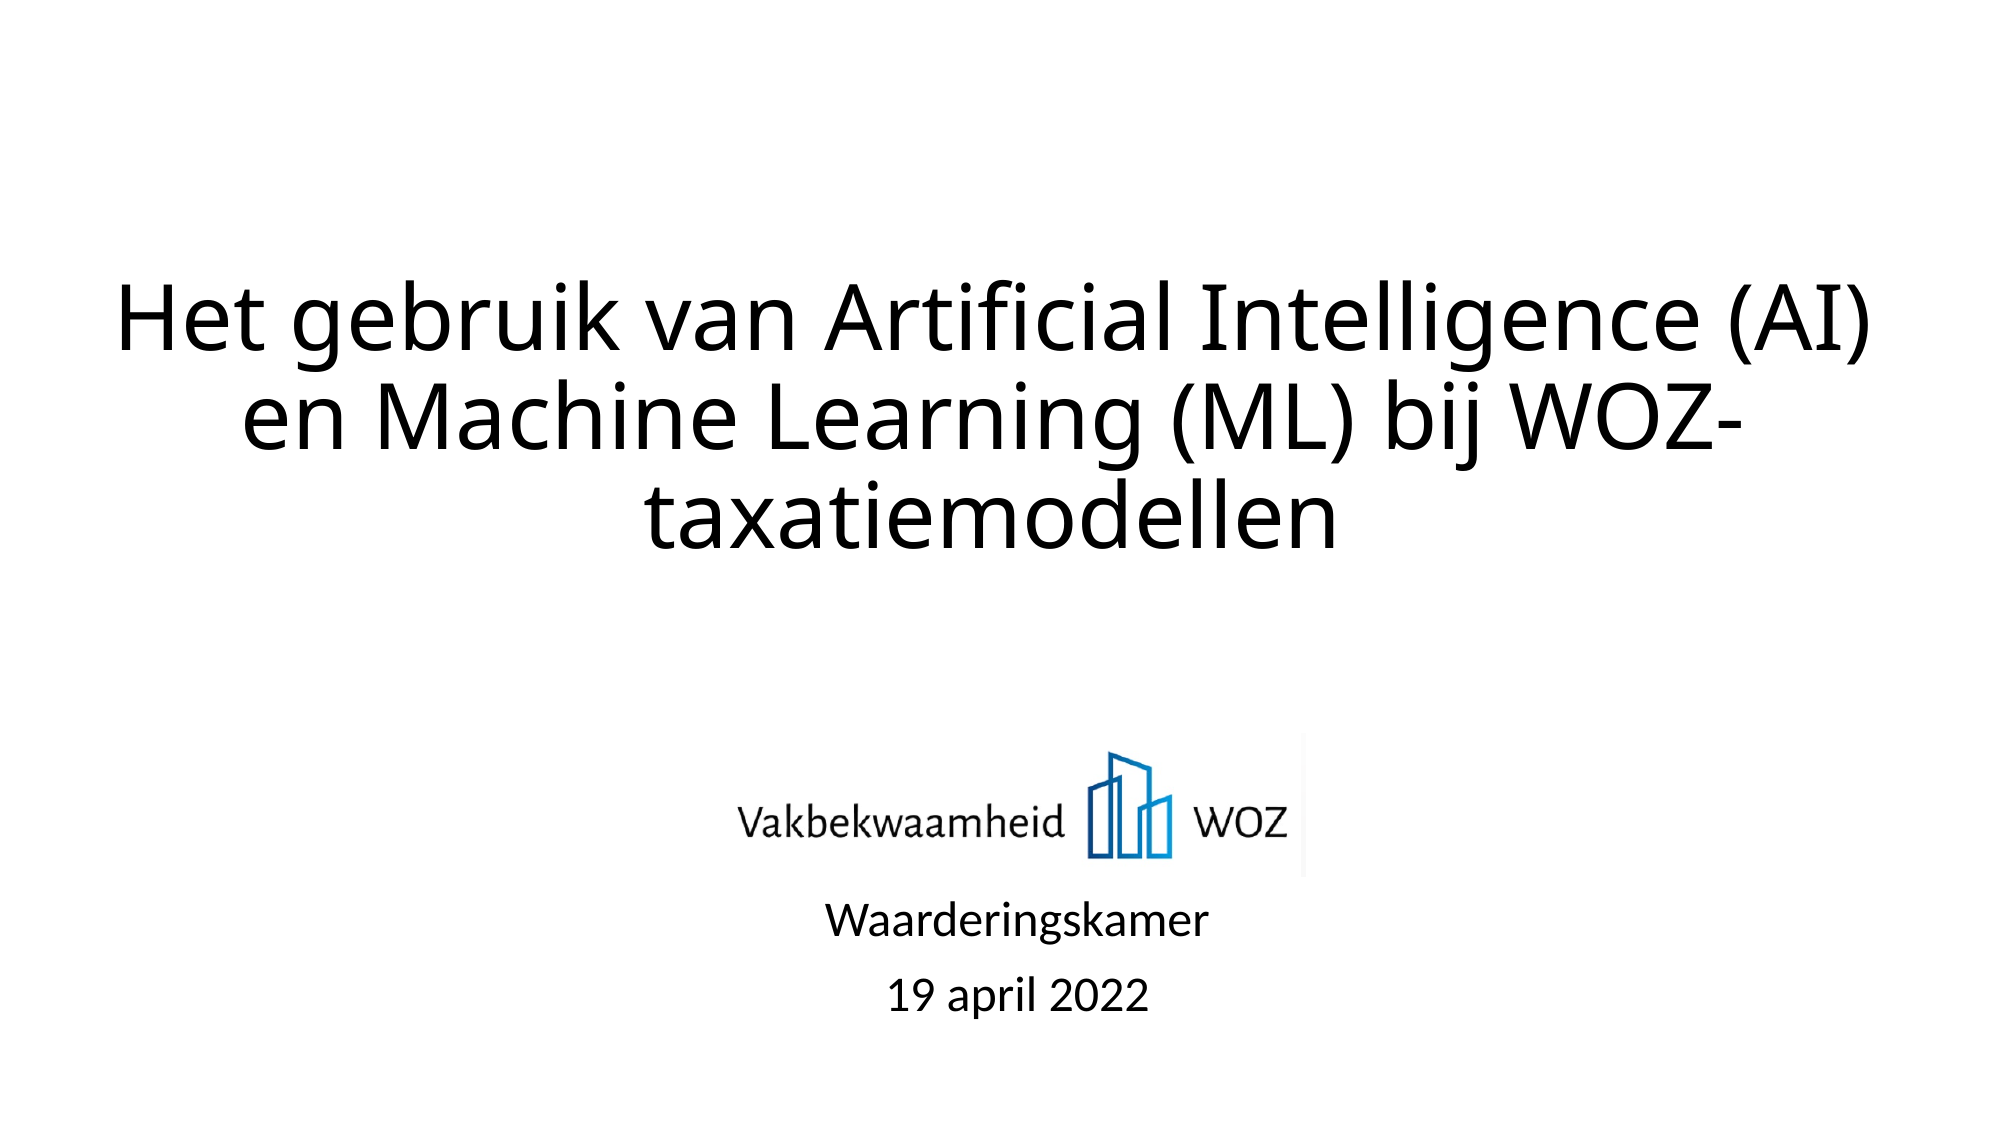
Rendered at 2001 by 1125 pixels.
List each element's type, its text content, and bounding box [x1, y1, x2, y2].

title Het gebruik van Artificial Intelligence (AI) en Machine Learning (ML) bij WOZ-taxatiemodellen [87, 184, 1900, 576]
picture [729, 733, 1306, 877]
subtitle Waarderingskamer 19 april 2022 [267, 805, 1768, 1077]
